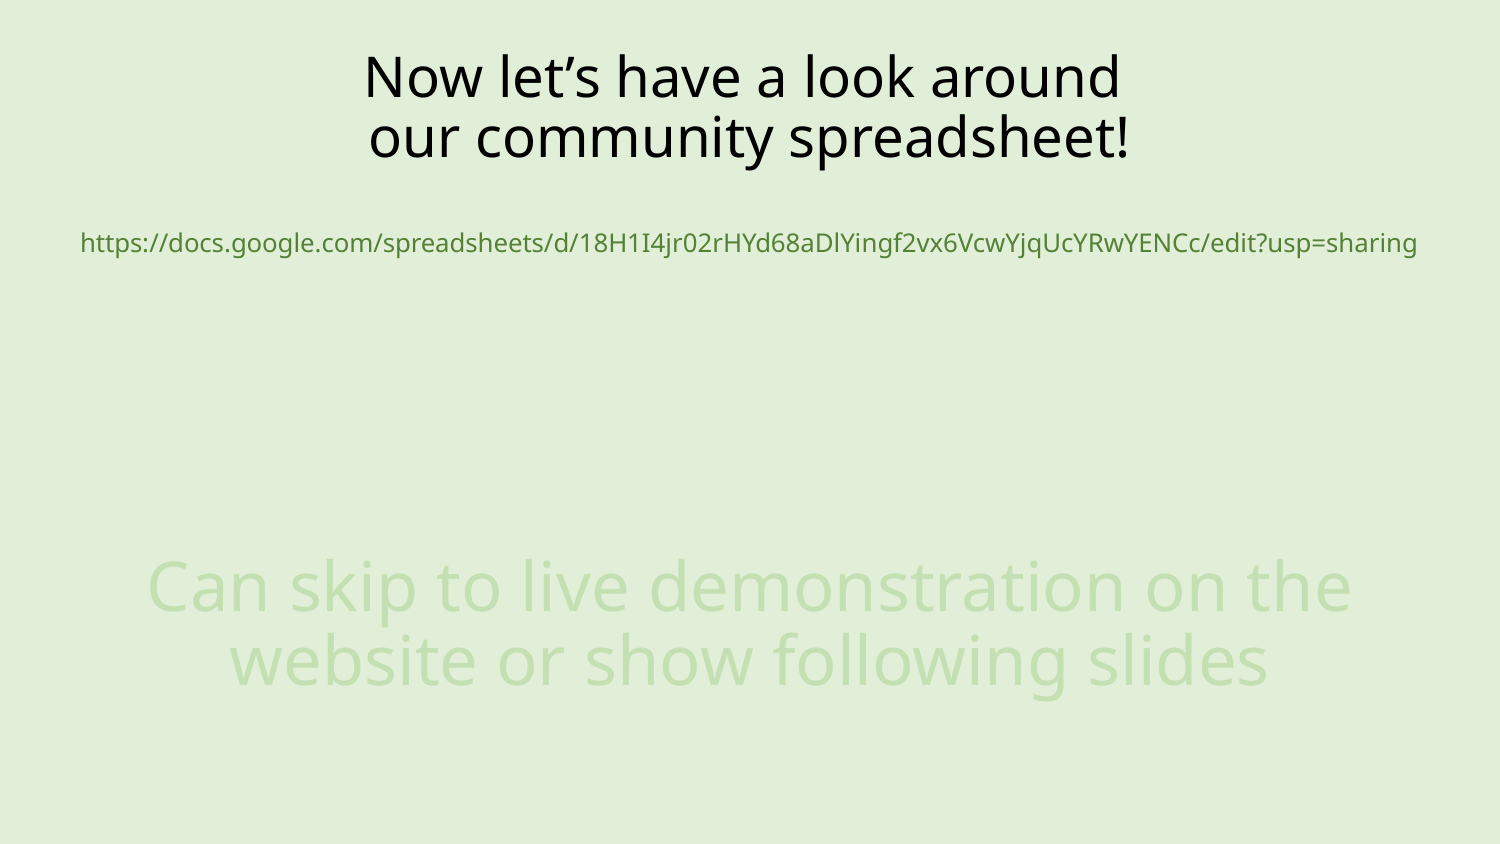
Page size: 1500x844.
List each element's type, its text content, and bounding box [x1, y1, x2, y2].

text_box Can skip to live demonstration on the website or show following slides [103, 544, 1397, 708]
title Now let’s have a look around our community spreadsheet! https://docs.google.com/spreadsheets/d/18H1I4jr02rHYd68aDlYingf2vx6VcwYjqUcYRwYENCc/edit?usp=sharing [0, 42, 1500, 265]
